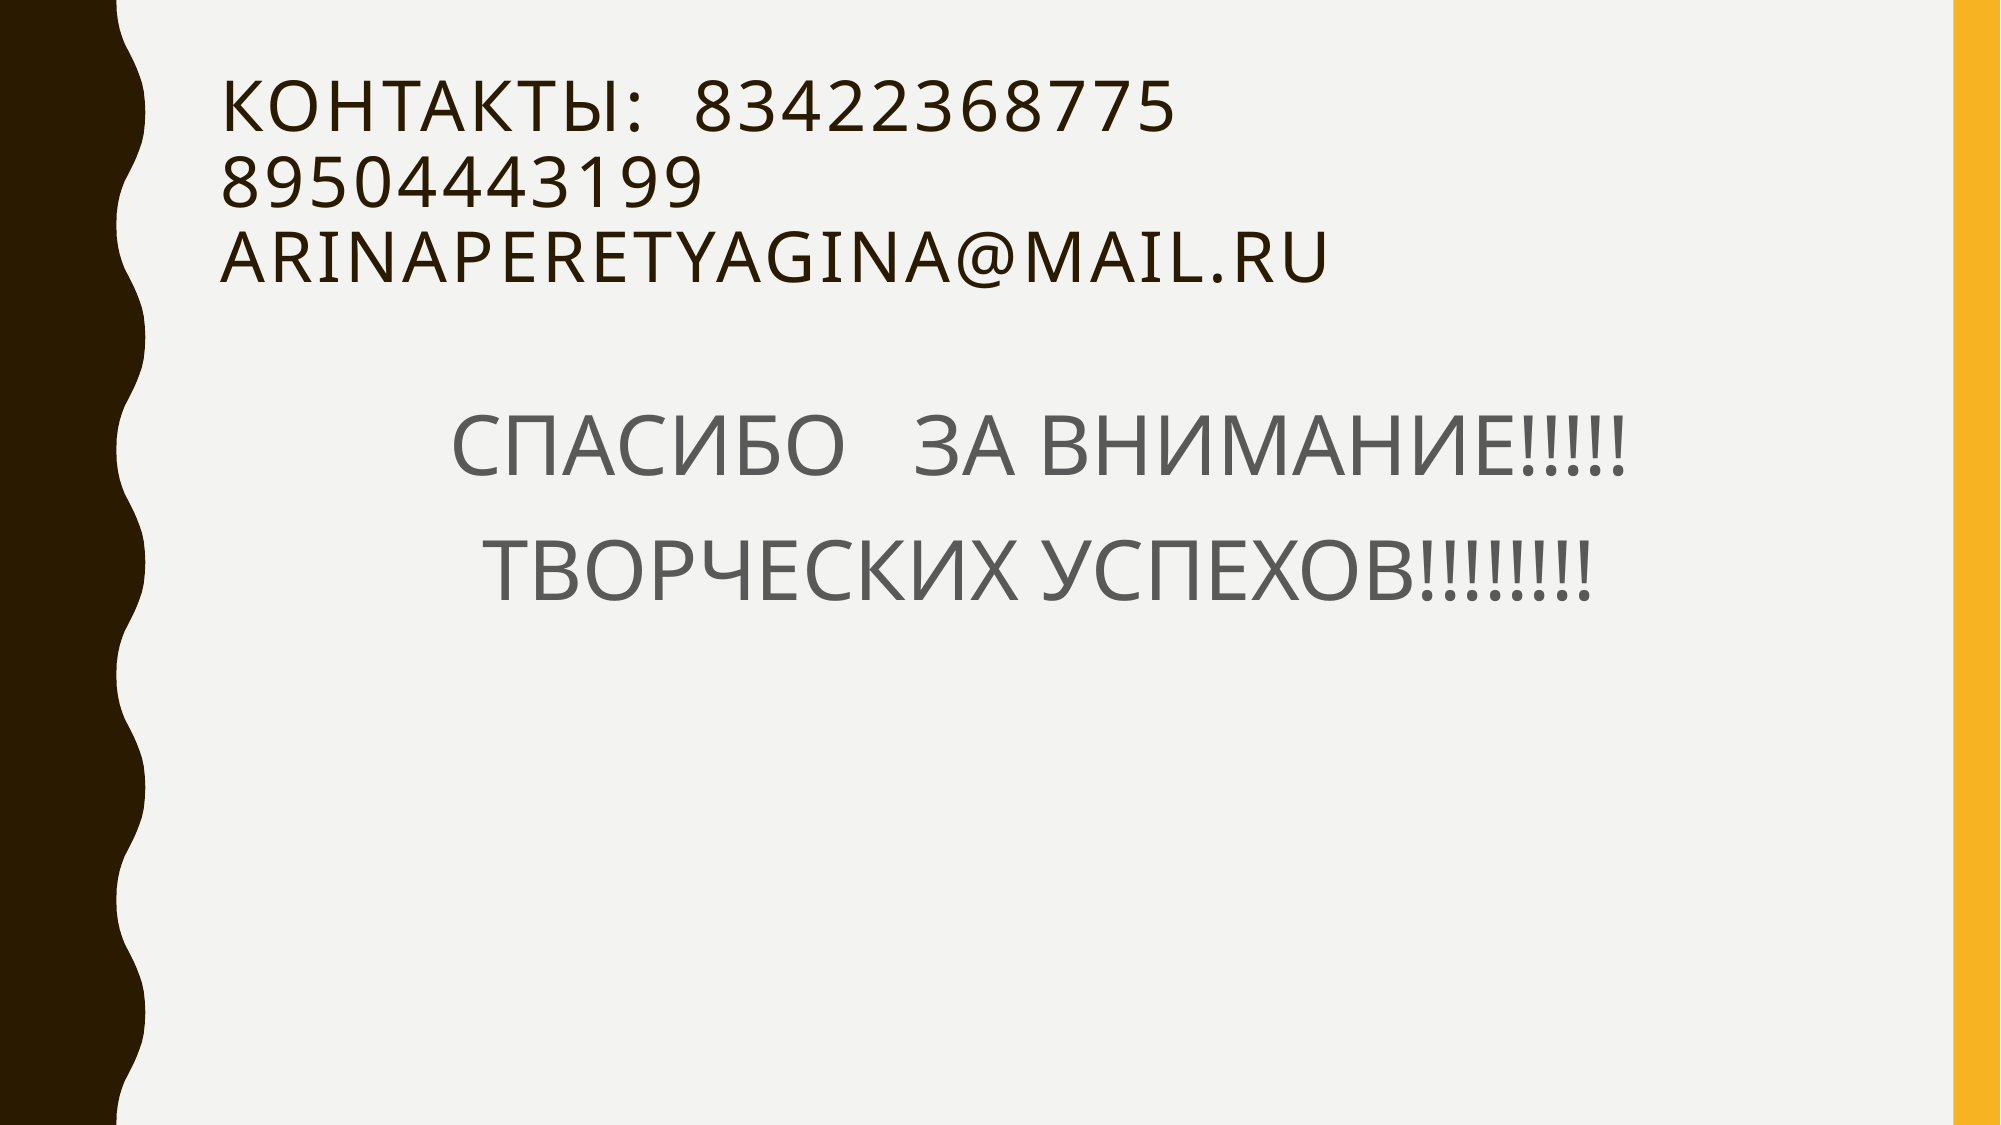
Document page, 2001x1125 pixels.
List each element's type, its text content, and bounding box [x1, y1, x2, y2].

title Контакты: 83422368775 89504443199 arinaperetyagina@mail.ru [205, 62, 1875, 308]
list СПАСИБО ЗА ВНИМАНИЕ!!!!! ТВОРЧЕСКИХ УСПЕХОВ!!!!!!!! [205, 375, 1875, 965]
